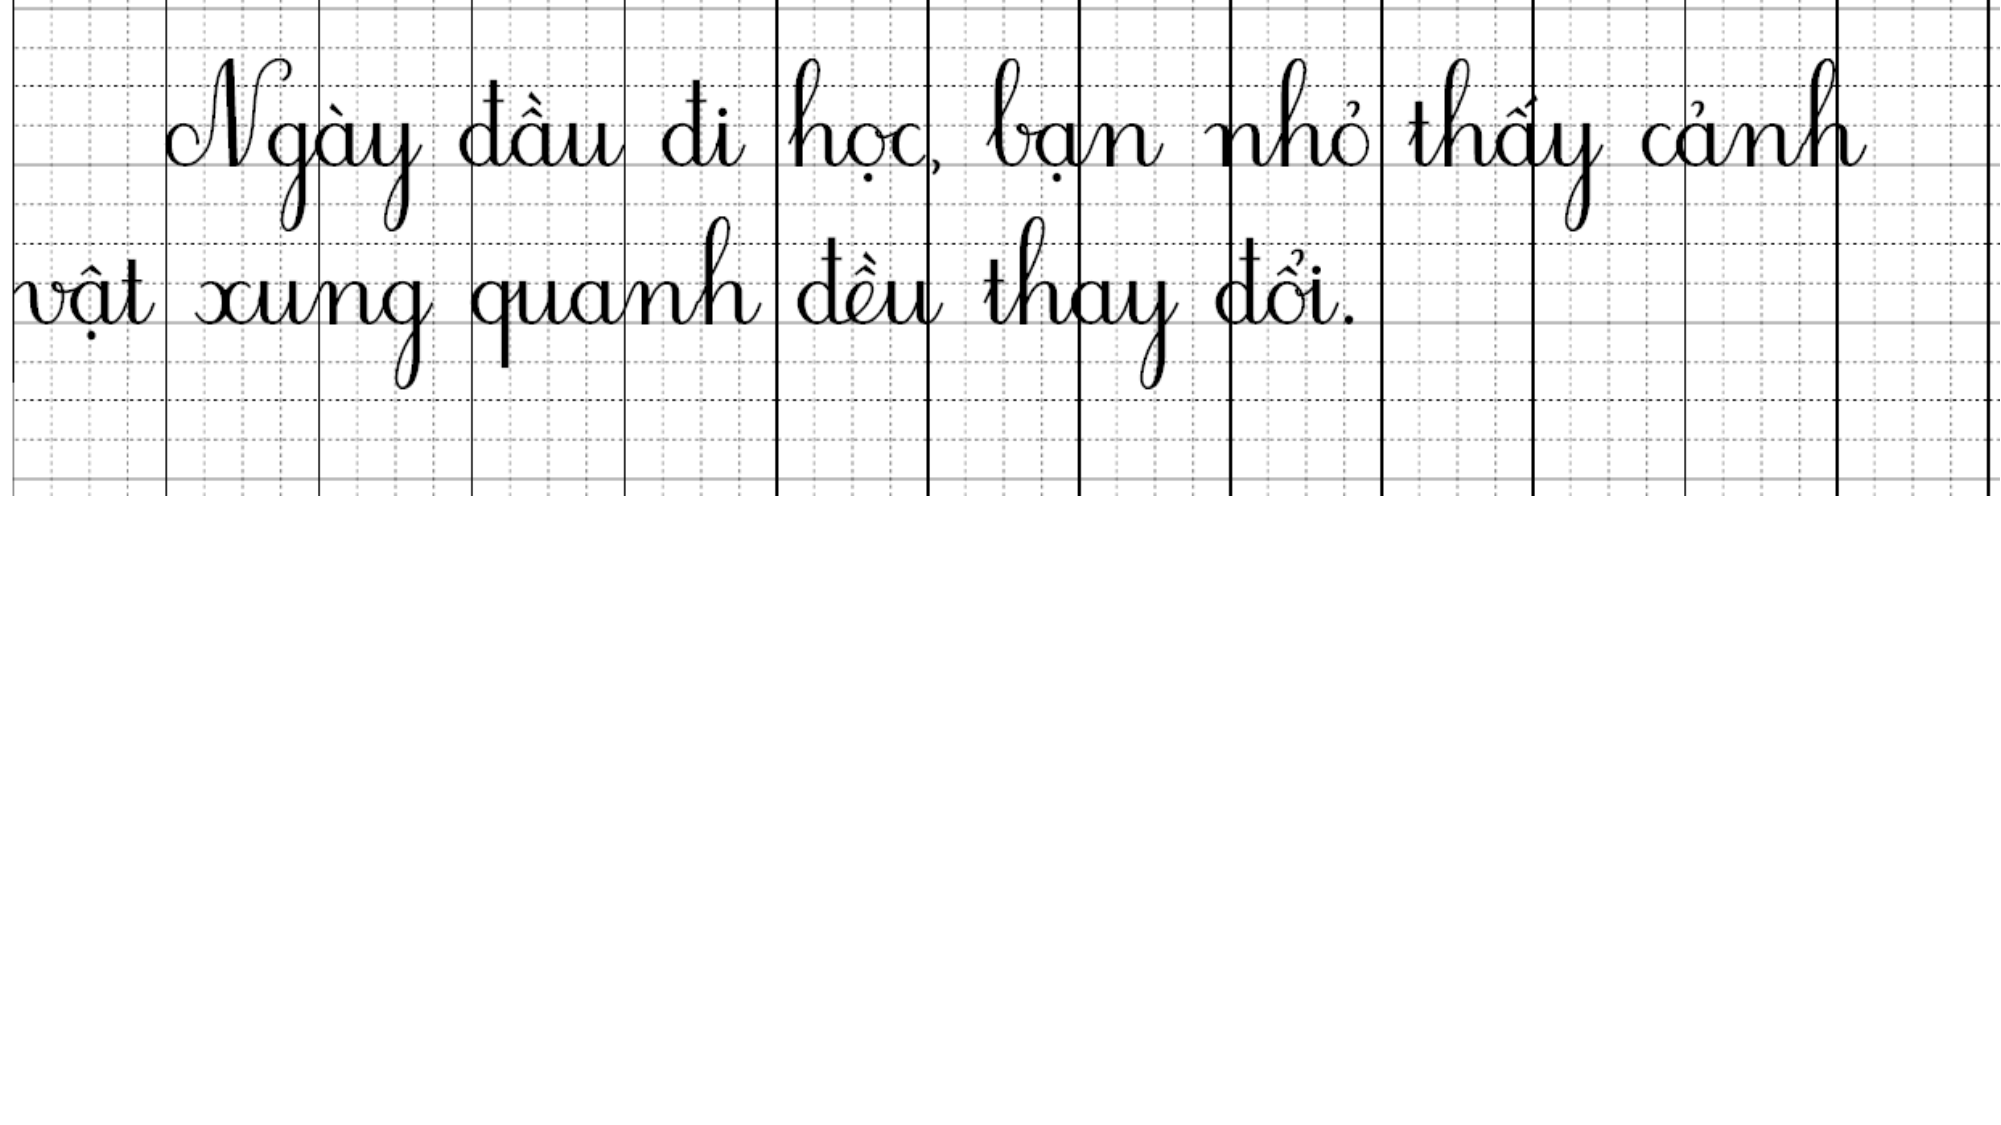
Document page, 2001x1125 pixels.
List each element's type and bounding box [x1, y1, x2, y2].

picture [0, 0, 2000, 496]
